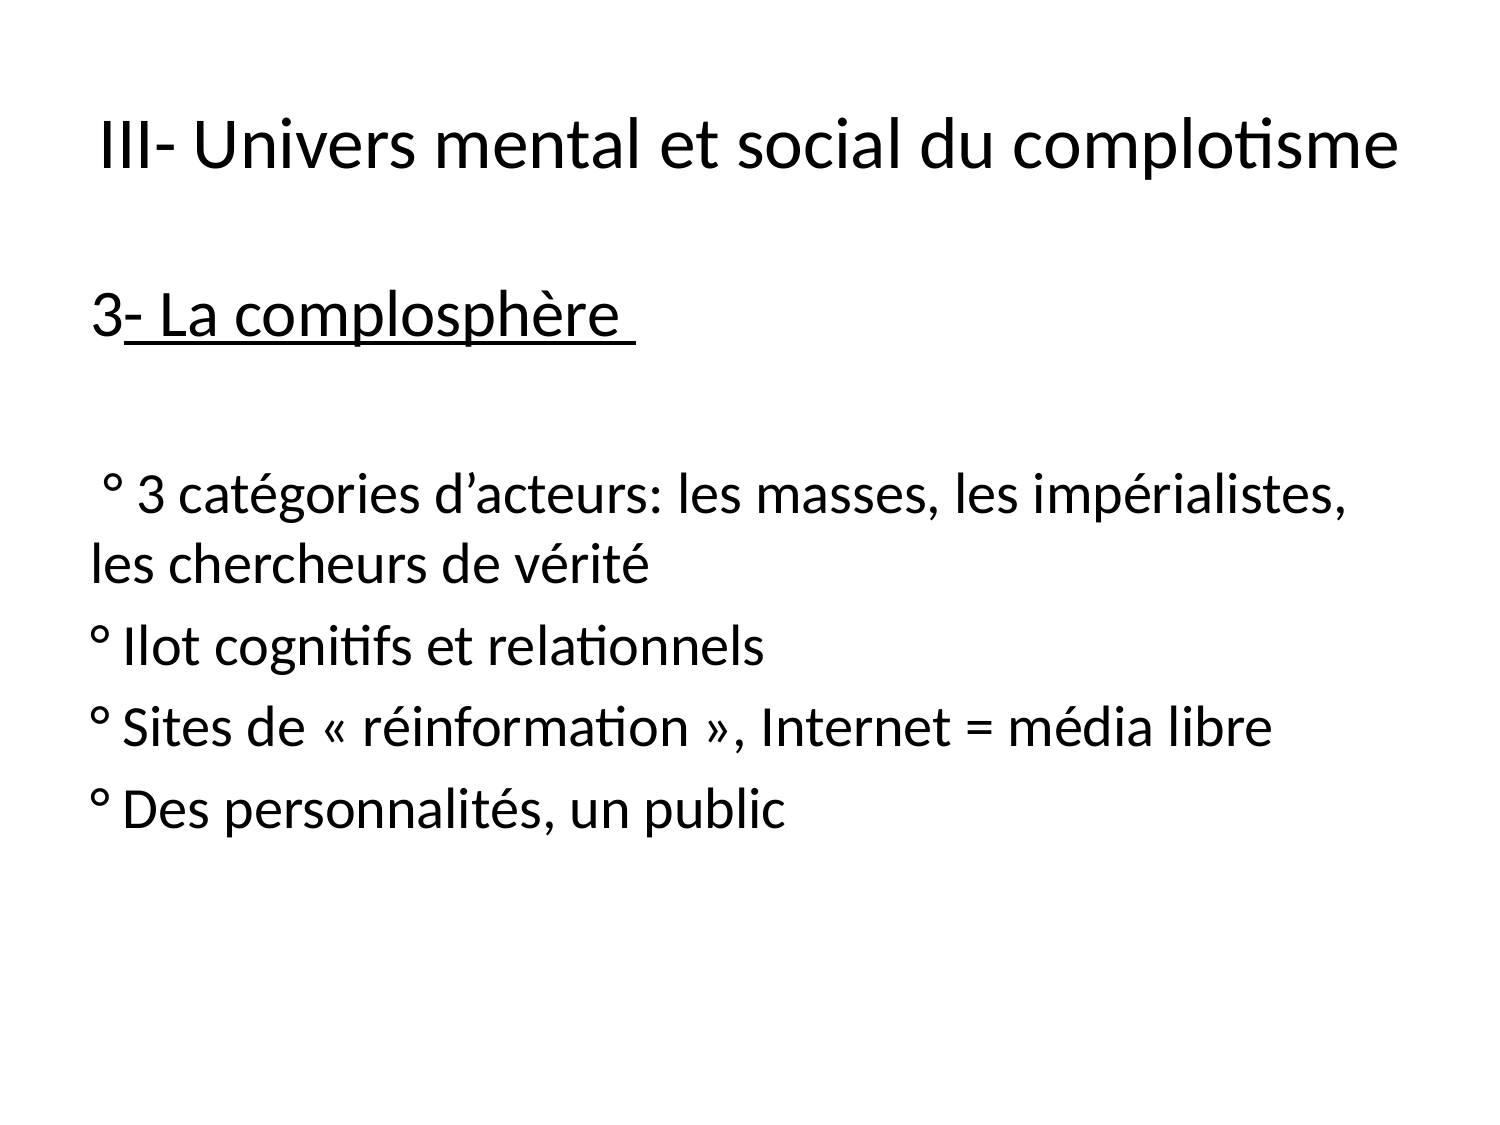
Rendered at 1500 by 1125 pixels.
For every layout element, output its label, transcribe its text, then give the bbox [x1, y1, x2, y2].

title III- Univers mental et social du complotisme [75, 45, 1425, 233]
list 3- La complosphère ° 3 catégories d’acteurs: les masses, les impérialistes, les chercheurs de vérité ° Ilot cognitifs et relationnels ° Sites de « réinformation », Internet = média libre ° Des personnalités, un public [75, 262, 1425, 1005]
